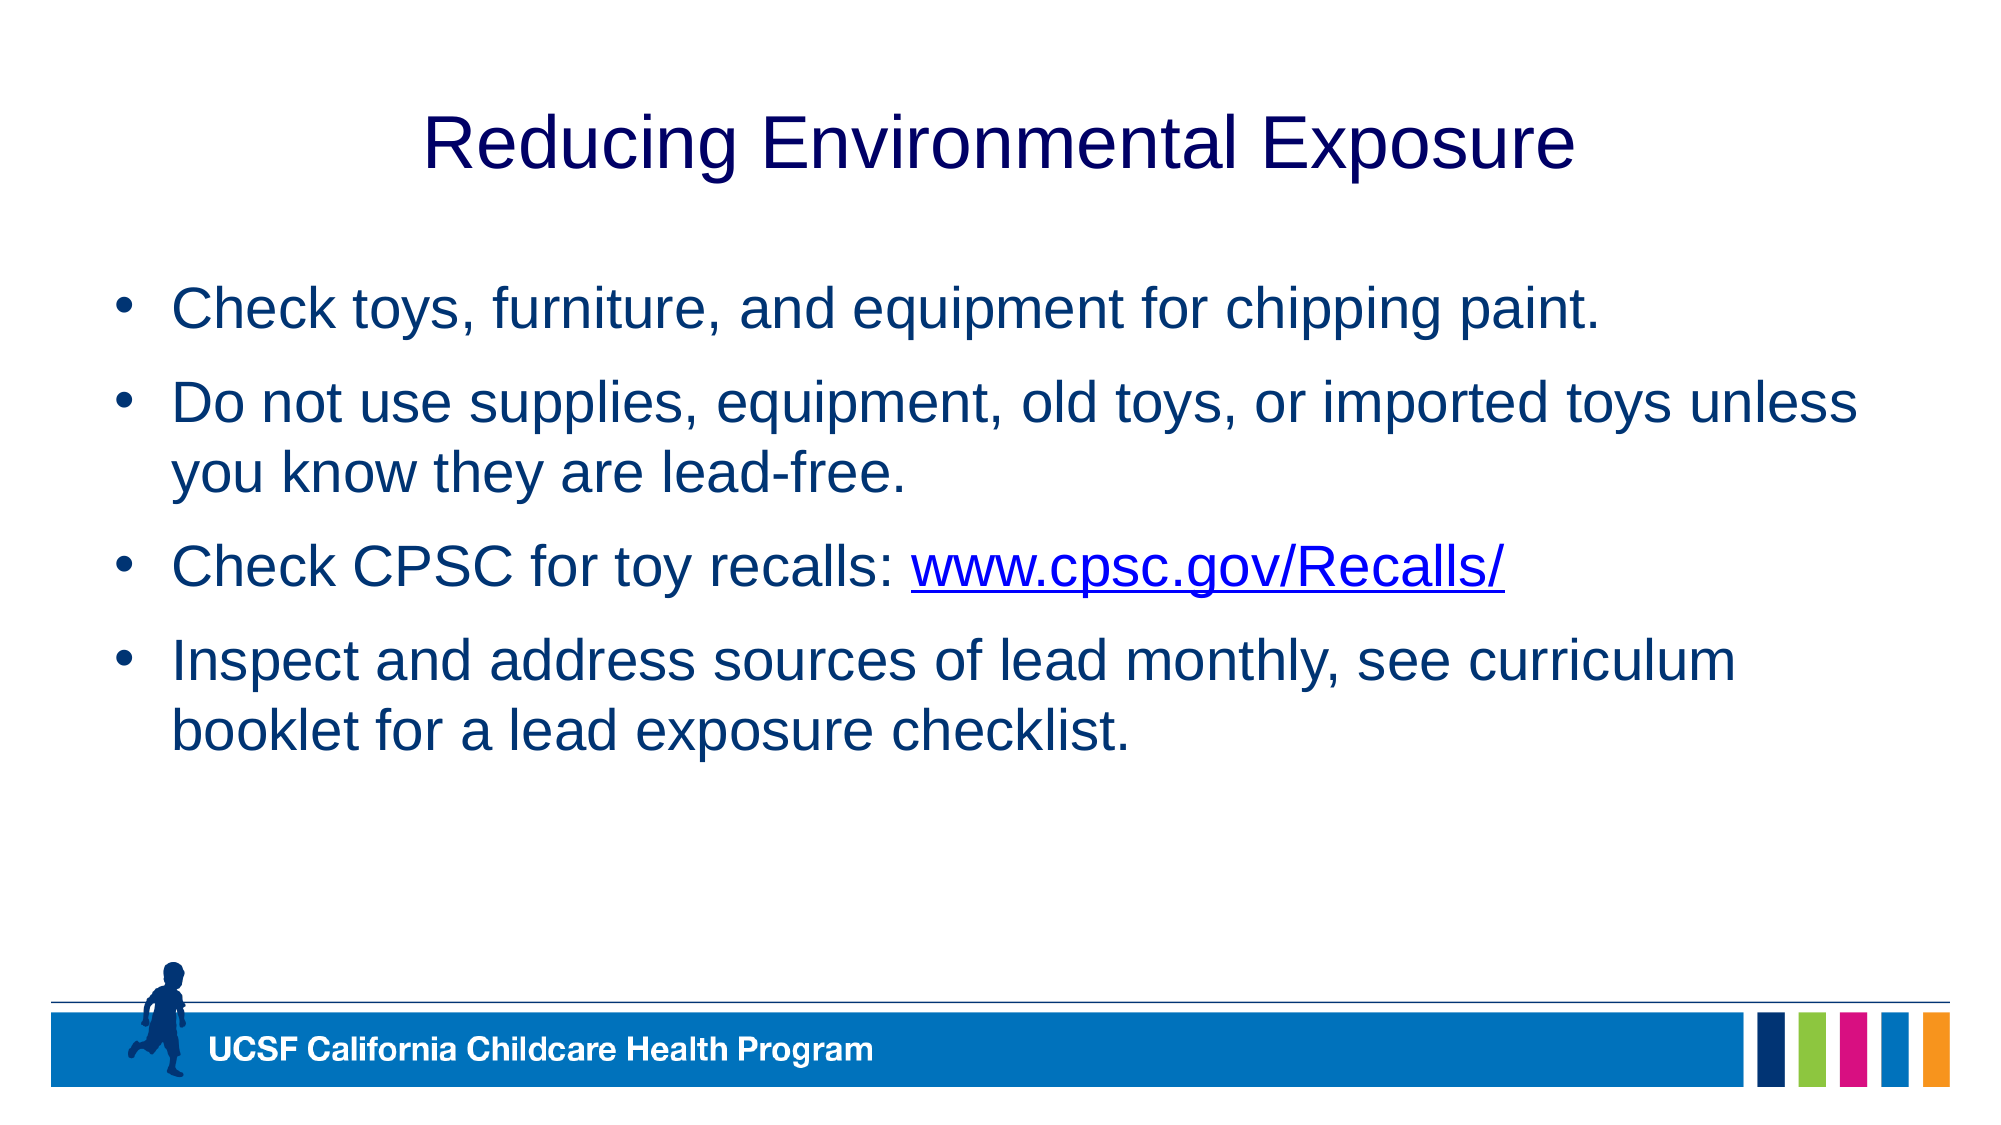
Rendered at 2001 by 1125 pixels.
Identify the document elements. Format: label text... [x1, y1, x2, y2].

list Check toys, furniture, and equipment for chipping paint. Do not use supplies, equipment, old toys, or imported toys unless you know they are lead-free. Check CPSC for toy recalls: www.cpsc.gov/Recalls/ Inspect and address sources of lead monthly, see curriculum booklet for a lead exposure checklist. [99, 262, 1900, 1005]
title Reducing Environmental Exposure [99, 45, 1900, 233]
picture [51, 962, 1950, 1087]
